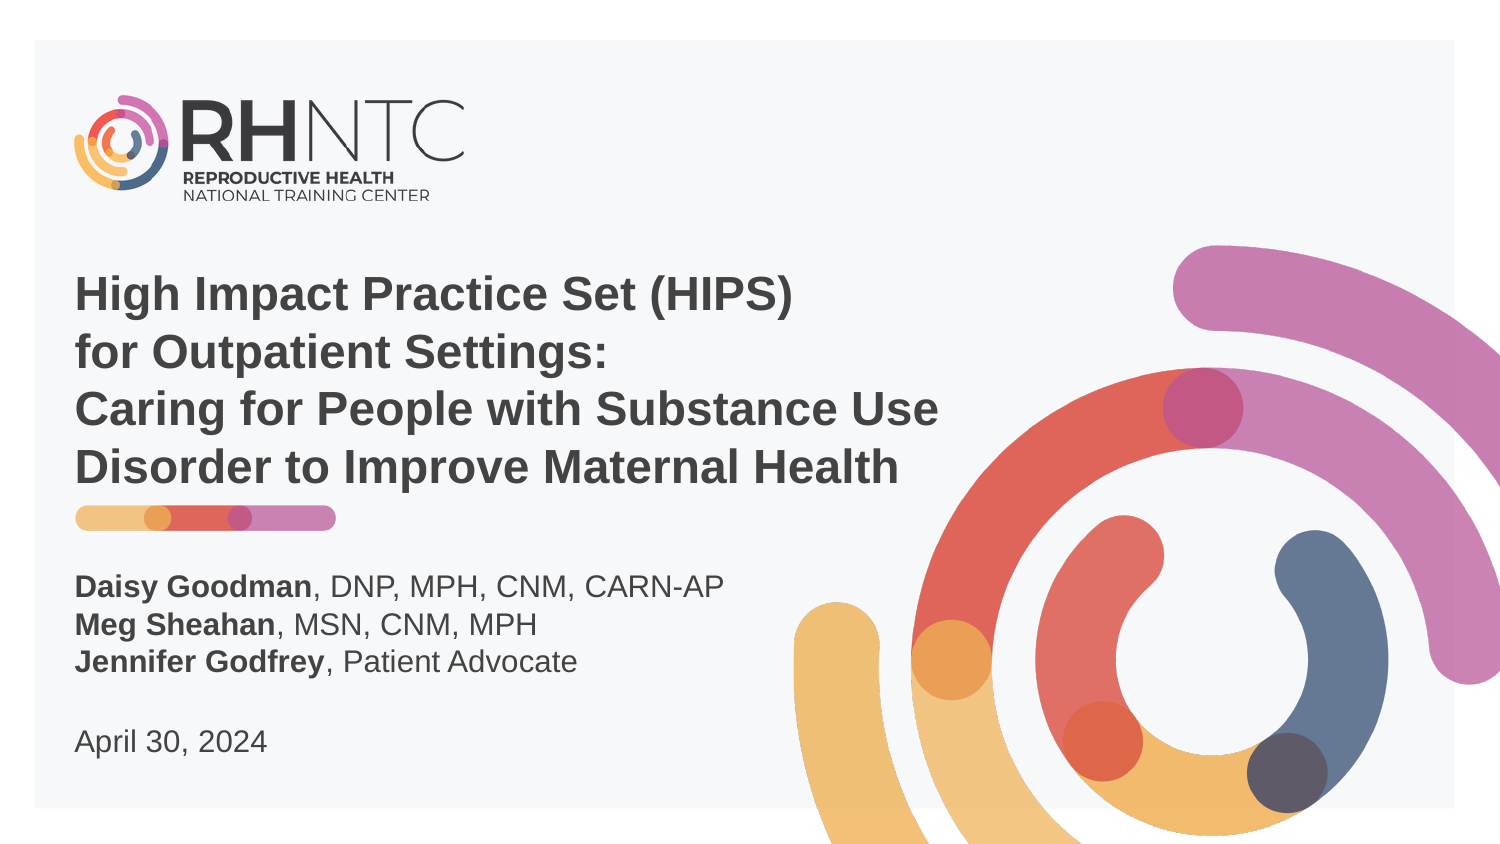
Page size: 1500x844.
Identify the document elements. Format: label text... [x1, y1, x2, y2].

picture [75, 508, 336, 531]
title High Impact Practice Set (HIPS) for Outpatient Settings: Caring for People with Substance Use Disorder to Improve Maternal Health [59, 171, 1090, 508]
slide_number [59, 717, 397, 763]
picture [793, 245, 1500, 844]
picture [74, 95, 464, 171]
list Daisy Goodman, DNP, MPH, CNM, CARN-AP Meg Sheahan, MSN, CNM, MPH Jennifer Godfrey, Patient Advocate [59, 551, 849, 682]
